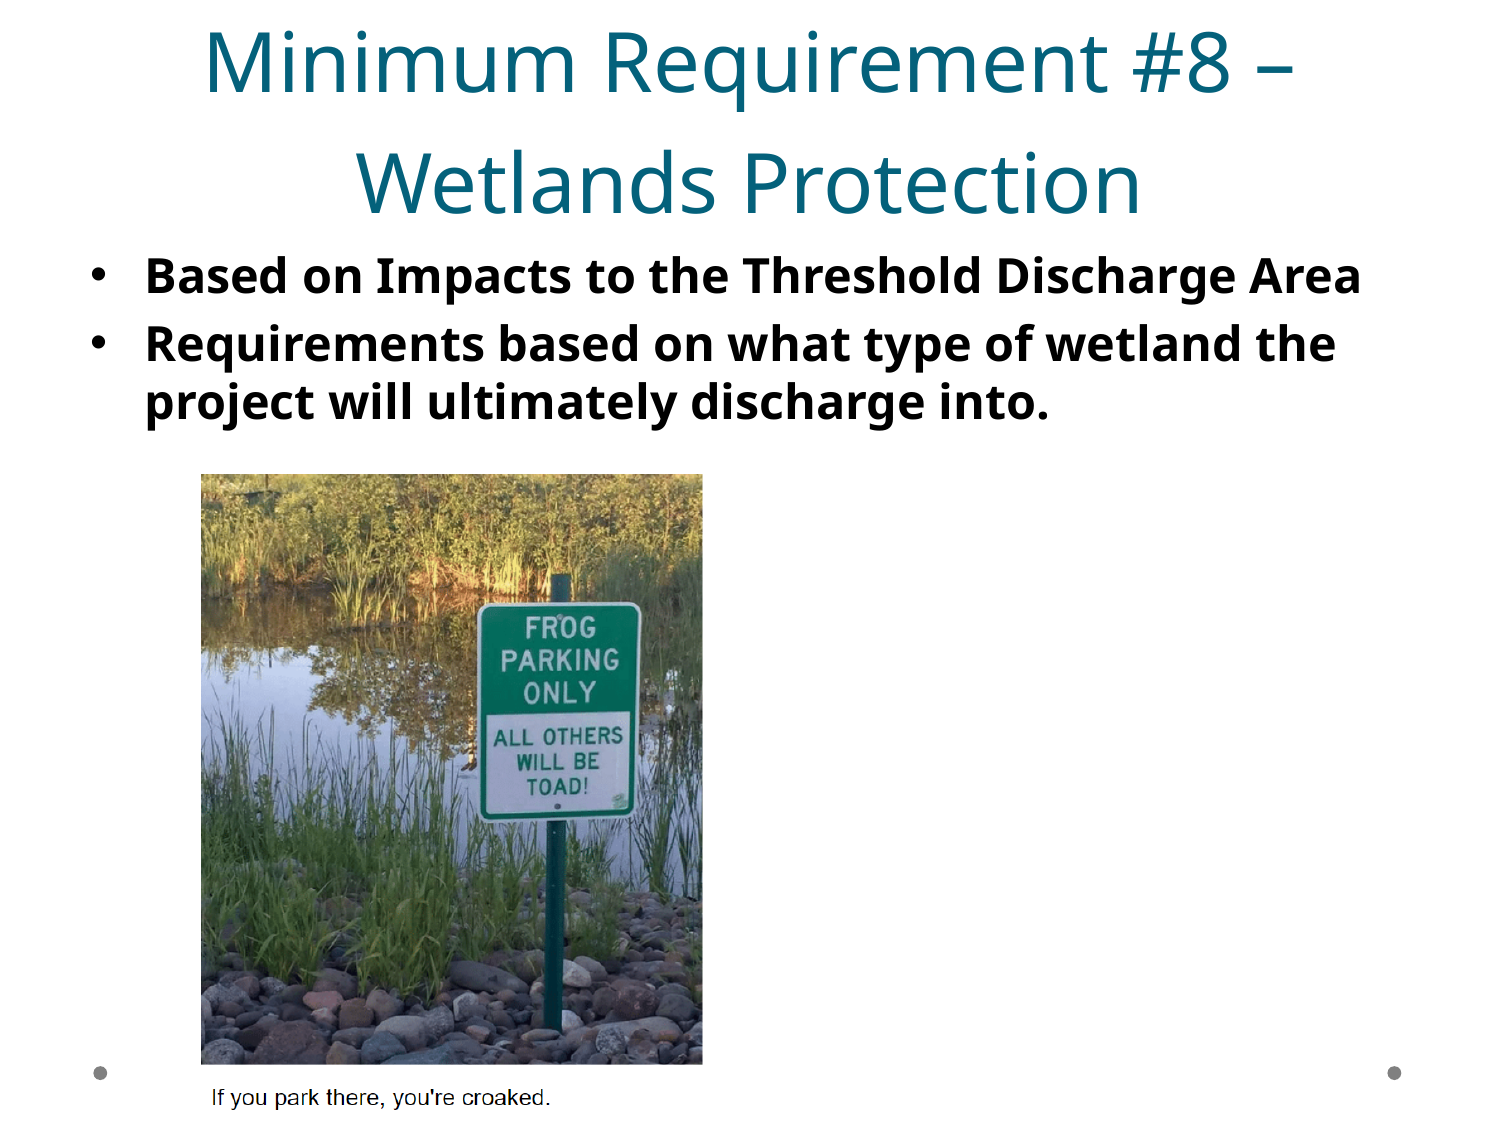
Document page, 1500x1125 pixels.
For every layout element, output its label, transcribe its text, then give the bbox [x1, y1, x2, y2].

title Minimum Requirement #8 – Wetlands Protection [75, 0, 1425, 237]
picture [199, 474, 703, 1119]
list Based on Impacts to the Threshold Discharge Area Requirements based on what type of wetland the project will ultimately discharge into. [75, 237, 1425, 438]
